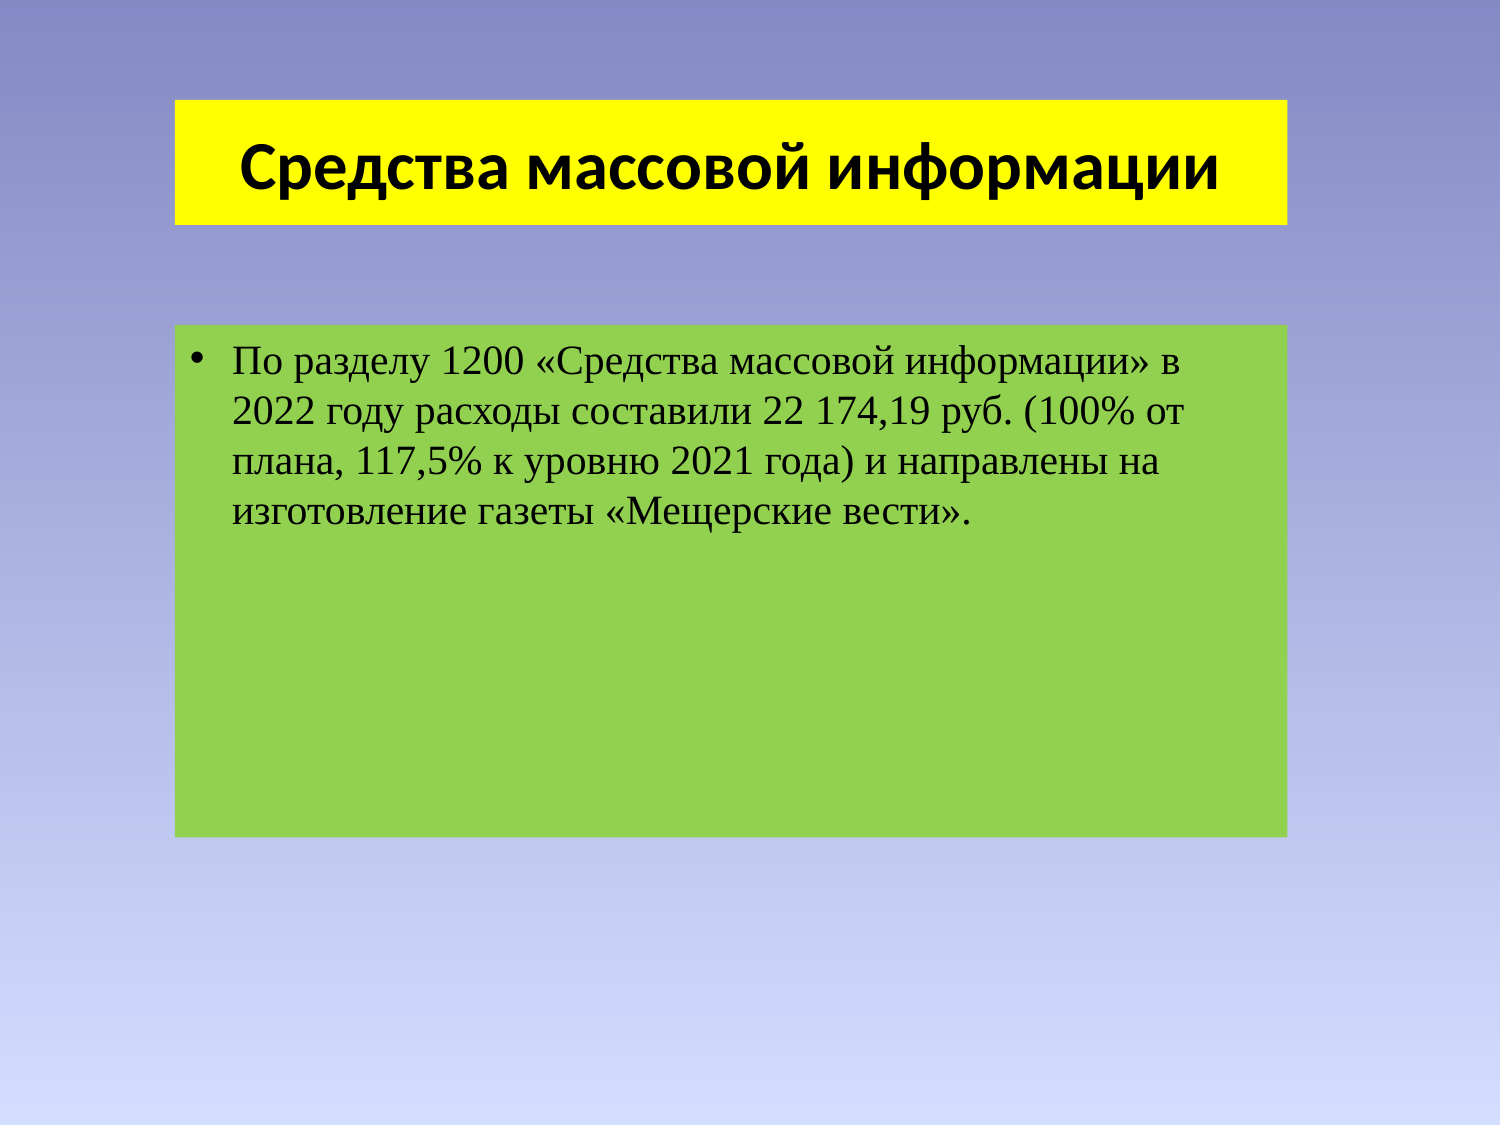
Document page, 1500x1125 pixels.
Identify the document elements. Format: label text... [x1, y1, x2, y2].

title Средства массовой информации [174, 99, 1288, 225]
list По разделу 1200 «Средства массовой информации» в 2022 году расходы составили 22 174,19 руб. (100% от плана, 117,5% к уровню 2021 года) и направлены на изготовление газеты «Мещерские вести». [174, 324, 1288, 838]
